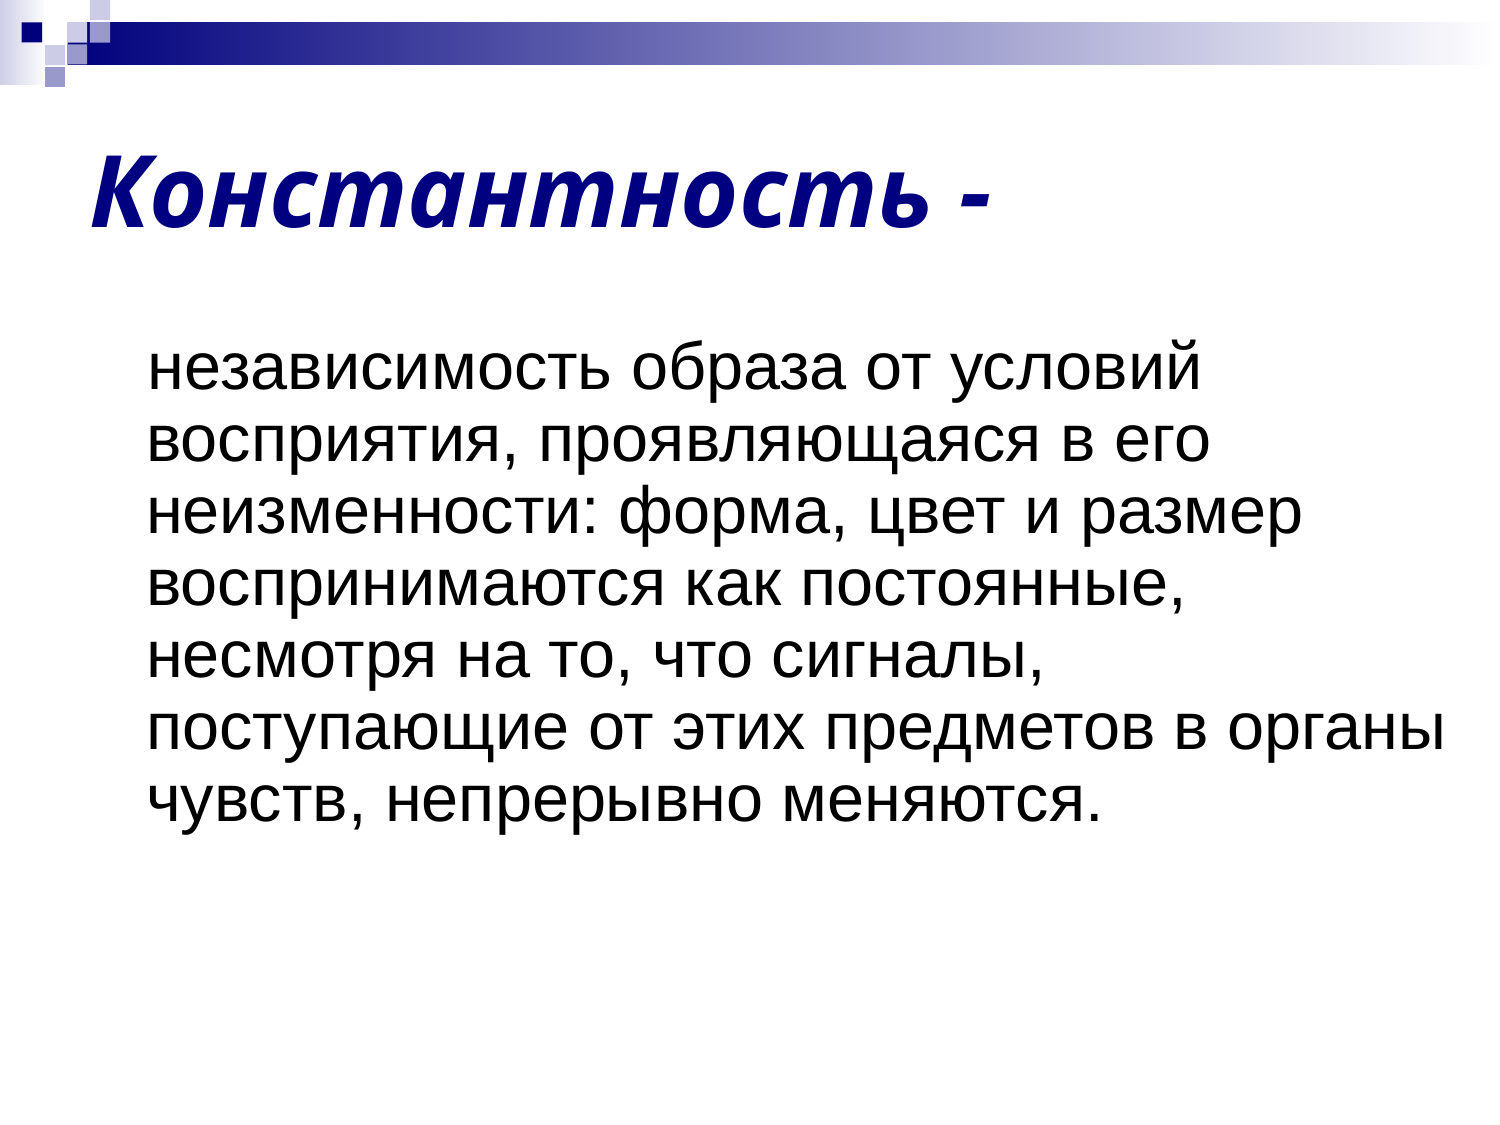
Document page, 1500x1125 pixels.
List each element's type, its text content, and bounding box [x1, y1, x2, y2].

text_box независимость образа от условий восприятия, проявляющаяся в его неизменности: форма, цвет и размер воспринимаются как постоянные, несмотря на то, что сигналы, поступающие от этих предметов в органы чувств, непрерывно меняются. [74, 324, 1471, 1094]
text_box Константность - [74, 74, 1425, 300]
